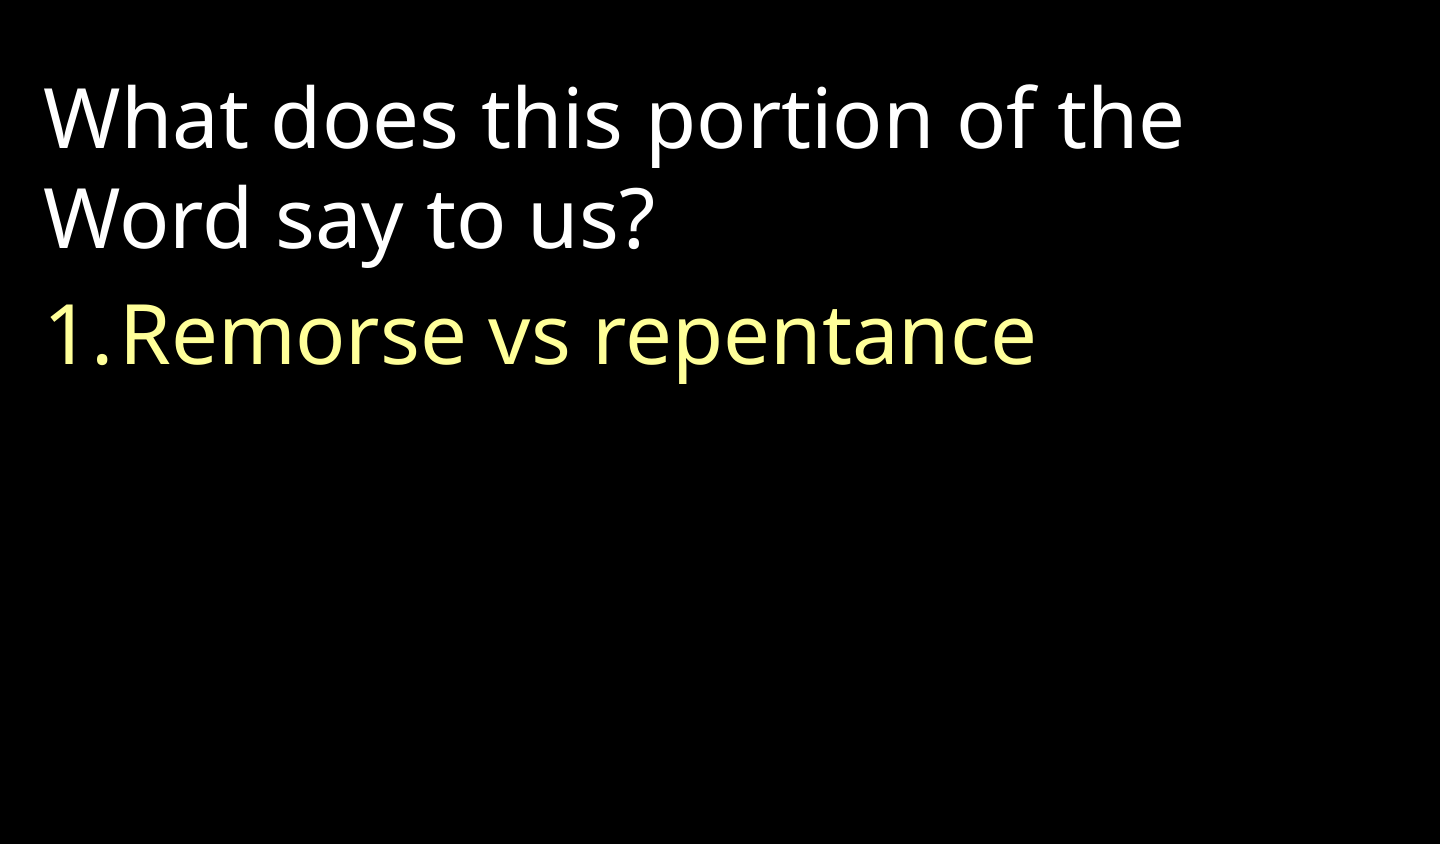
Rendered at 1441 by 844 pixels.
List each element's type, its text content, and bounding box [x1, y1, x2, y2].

subtitle What does this portion of the Word say to us? Remorse vs repentance [32, 59, 1408, 844]
